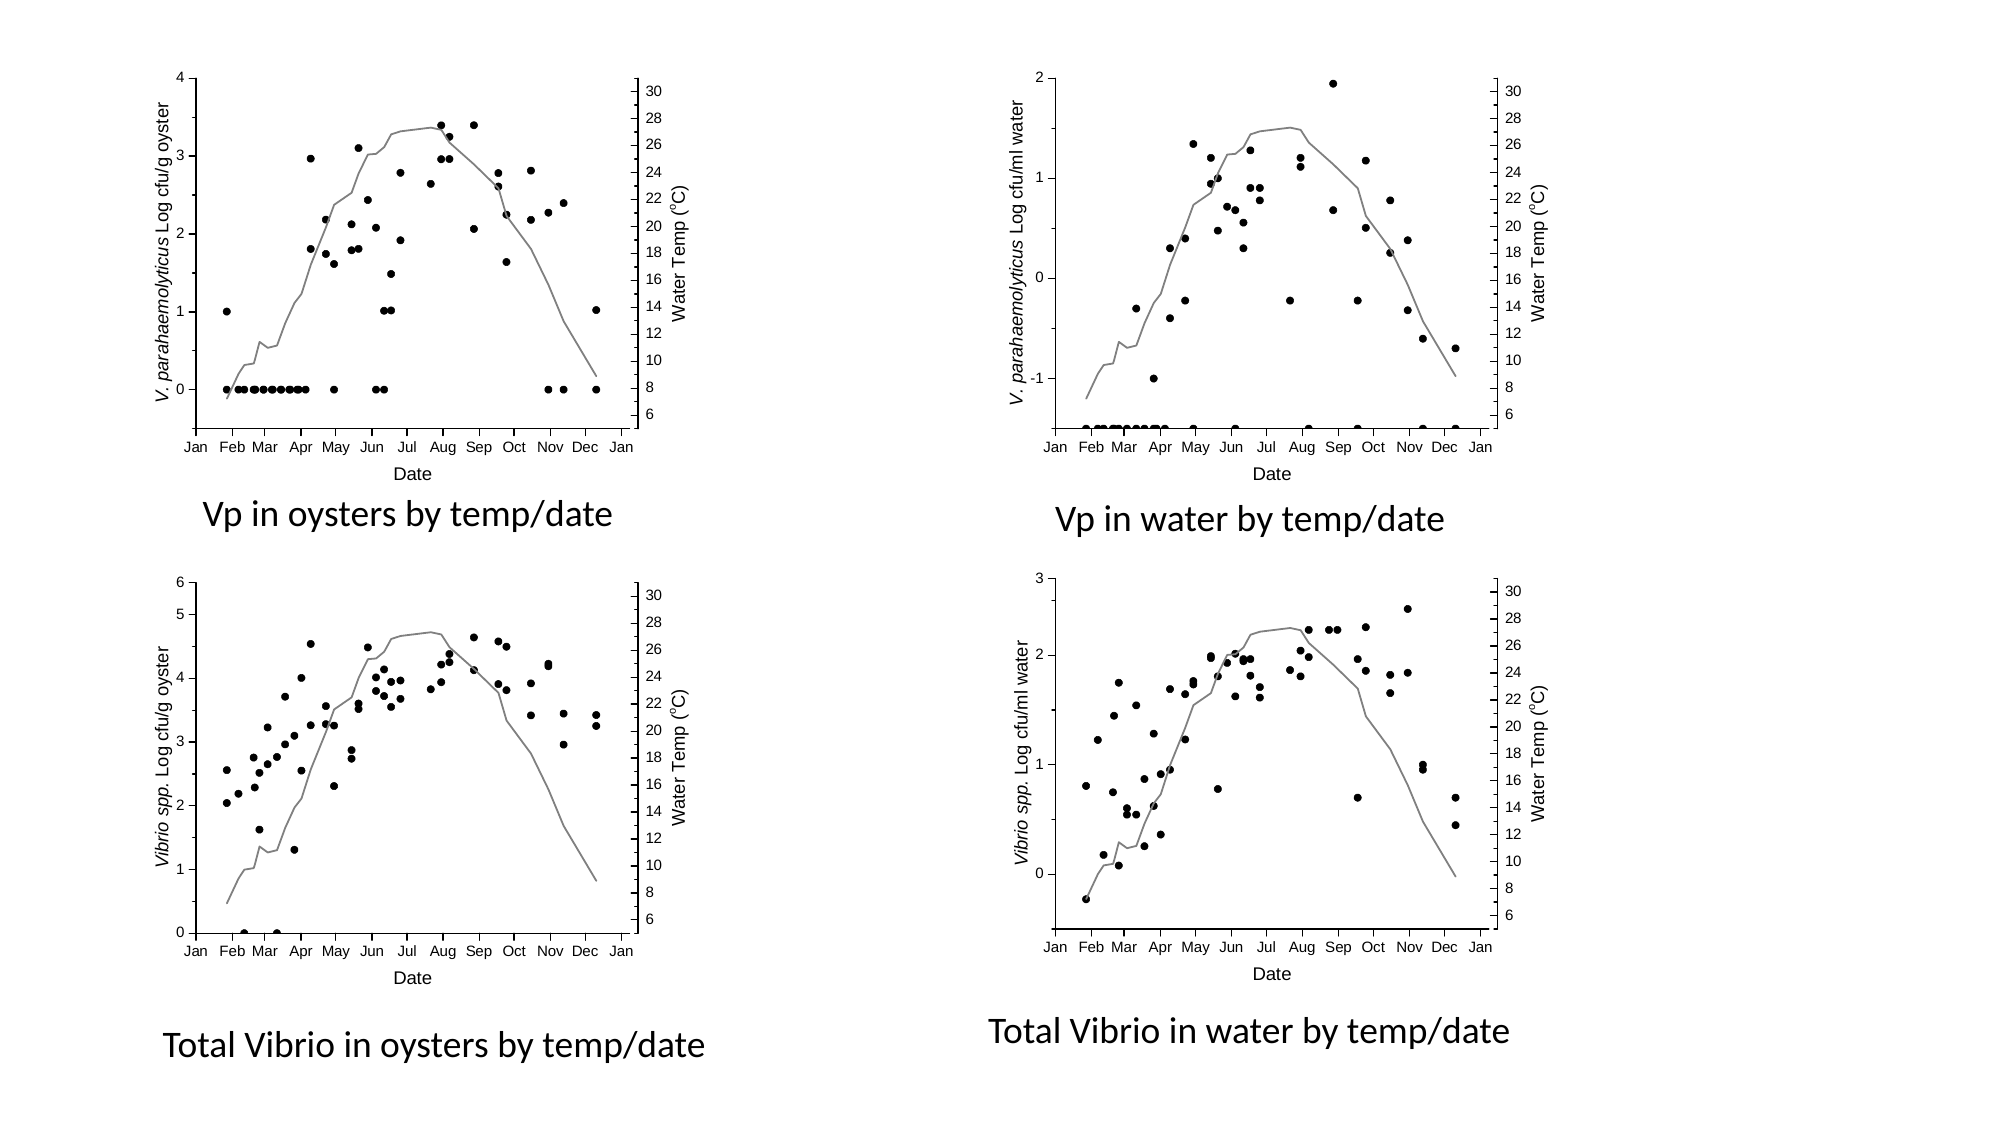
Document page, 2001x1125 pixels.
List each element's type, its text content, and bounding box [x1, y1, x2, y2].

text_box Vp in oysters by temp/date [188, 512, 629, 526]
text_box Total Vibrio in oysters by temp/date [147, 1012, 722, 1072]
text_box Vp in water by temp/date [1040, 512, 1461, 522]
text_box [941, 522, 1578, 1013]
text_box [941, 21, 1578, 512]
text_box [82, 526, 719, 1017]
text_box Total Vibrio in water by temp/date [973, 1013, 1526, 1059]
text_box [82, 21, 719, 512]
